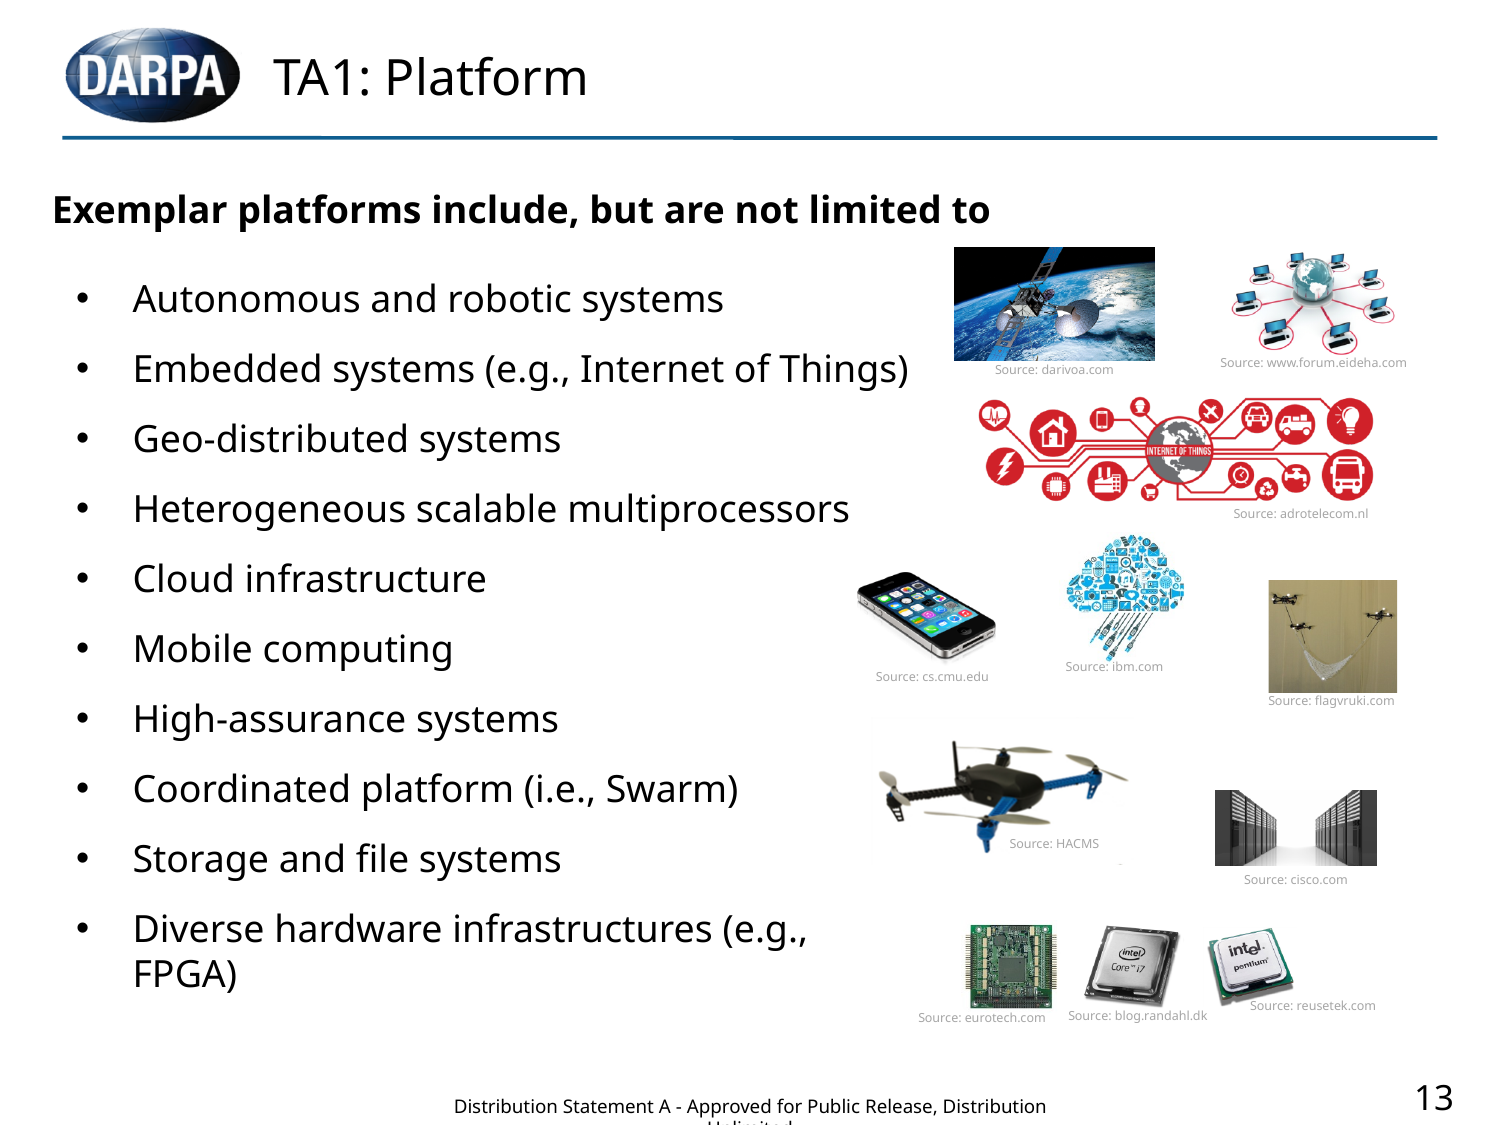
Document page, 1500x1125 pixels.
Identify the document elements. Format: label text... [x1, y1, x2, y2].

text_box Source: eurotech.com [903, 1002, 1061, 1032]
text_box Distribution Statement A - Approved for Public Release, Distribution Unlimited [409, 1087, 1091, 1125]
text_box Source: www.forum.eideha.com [1205, 347, 1422, 378]
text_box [960, 914, 1297, 1020]
text_box Source: flagvruki.com [1253, 685, 1410, 716]
text_box Source: blog.randahl.dk [1061, 1020, 1223, 1031]
picture [1059, 532, 1191, 665]
text_box Source: adrotelecom.nl [1218, 502, 1384, 529]
slide_number 13 [1328, 1074, 1455, 1124]
picture [971, 396, 1393, 502]
list Autonomous and robotic systems Embedded systems (e.g., Internet of Things) Geo-distributed systems Heterogeneous scalable multiprocessors Cloud infrastructure Mobile computing High-assurance systems Coordinated platform (i.e., Swarm) Storage and file systems Diverse hardware infrastructures (e.g., FPGA) [68, 267, 922, 1071]
picture [954, 247, 1155, 361]
title TA1: Platform [265, 24, 1438, 126]
text_box Source: darivoa.com [980, 361, 1129, 385]
text_box Source: cisco.com [1229, 867, 1363, 895]
picture [1215, 790, 1377, 867]
text_box Source: reusetek.com [1297, 990, 1391, 1020]
picture [63, 21, 242, 129]
text_box Source: ibm.com [1050, 651, 1179, 682]
picture [851, 564, 1003, 667]
text_box Exemplar platforms include, but are not limited to [44, 178, 1000, 239]
picture [1268, 580, 1398, 694]
picture [870, 717, 1134, 865]
picture [1229, 247, 1398, 361]
text_box Source: cs.cmu.edu [861, 661, 1004, 692]
